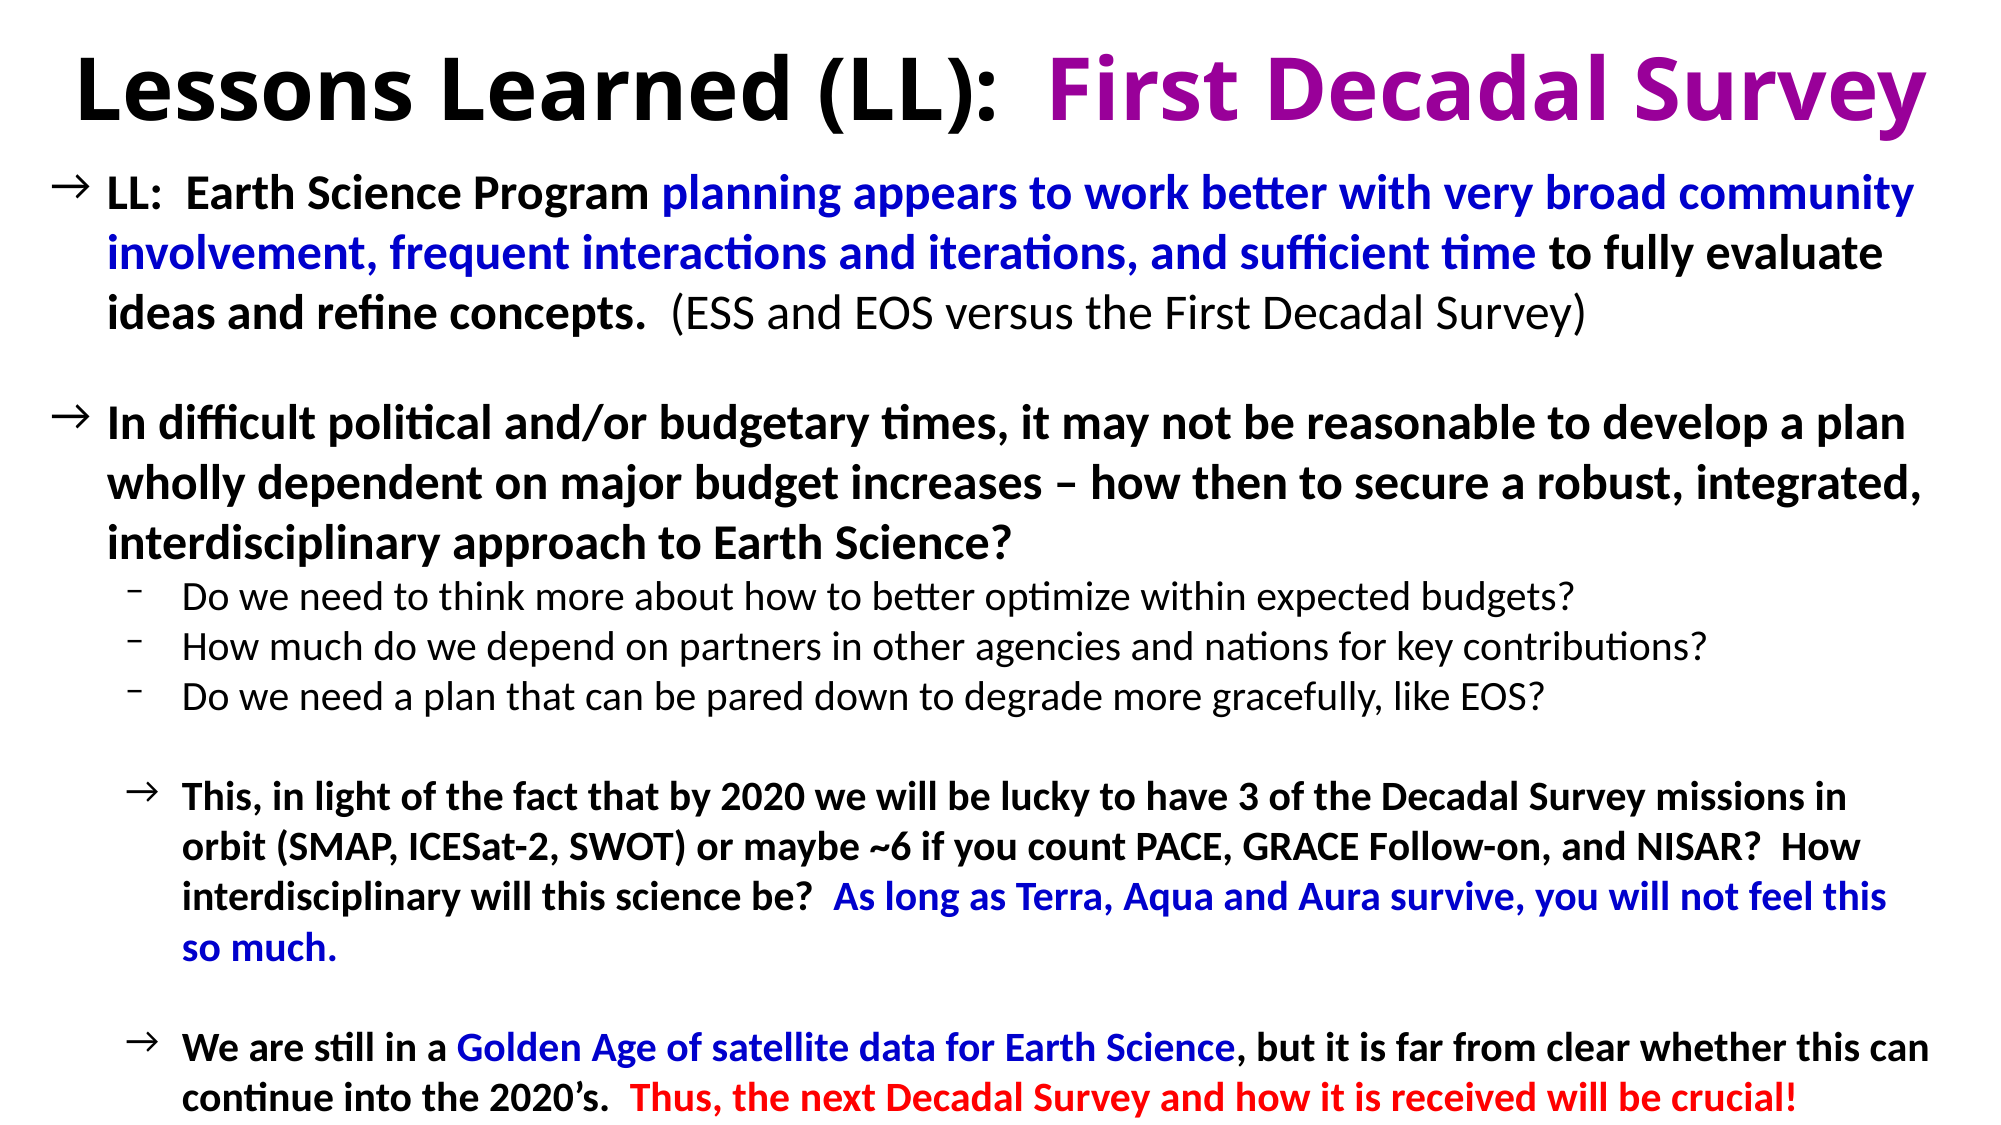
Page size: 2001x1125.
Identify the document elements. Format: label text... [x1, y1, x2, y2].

text_box LL: Earth Science Program planning appears to work better with very broad community involvement, frequent interactions and iterations, and sufficient time to fully evaluate ideas and refine concepts. (ESS and EOS versus the First Decadal Survey) In difficult political and/or budgetary times, it may not be reasonable to develop a plan wholly dependent on major budget increases – how then to secure a robust, integrated, interdisciplinary approach to Earth Science? Do we need to think more about how to better optimize within expected budgets? How much do we depend on partners in other agencies and nations for key contributions? Do we need a plan that can be pared down to degrade more gracefully, like EOS? This, in light of the fact that by 2020 we will be lucky to have 3 of the Decadal Survey missions in orbit (SMAP, ICESat-2, SWOT) or maybe ~6 if you count PACE, GRACE Follow-on, and NISAR? How interdisciplinary will this science be? As long as Terra, Aqua and Aura survive, you will not feel this so much. We are still in a Golden Age of satellite data for Earth Science, but it is far from clear whether this can continue into the 2020’s. Thus, the next Decadal Survey and how it is received will be crucial! [35, 151, 1947, 1125]
title Lessons Learned (LL): First Decadal Survey [39, 25, 1963, 159]
